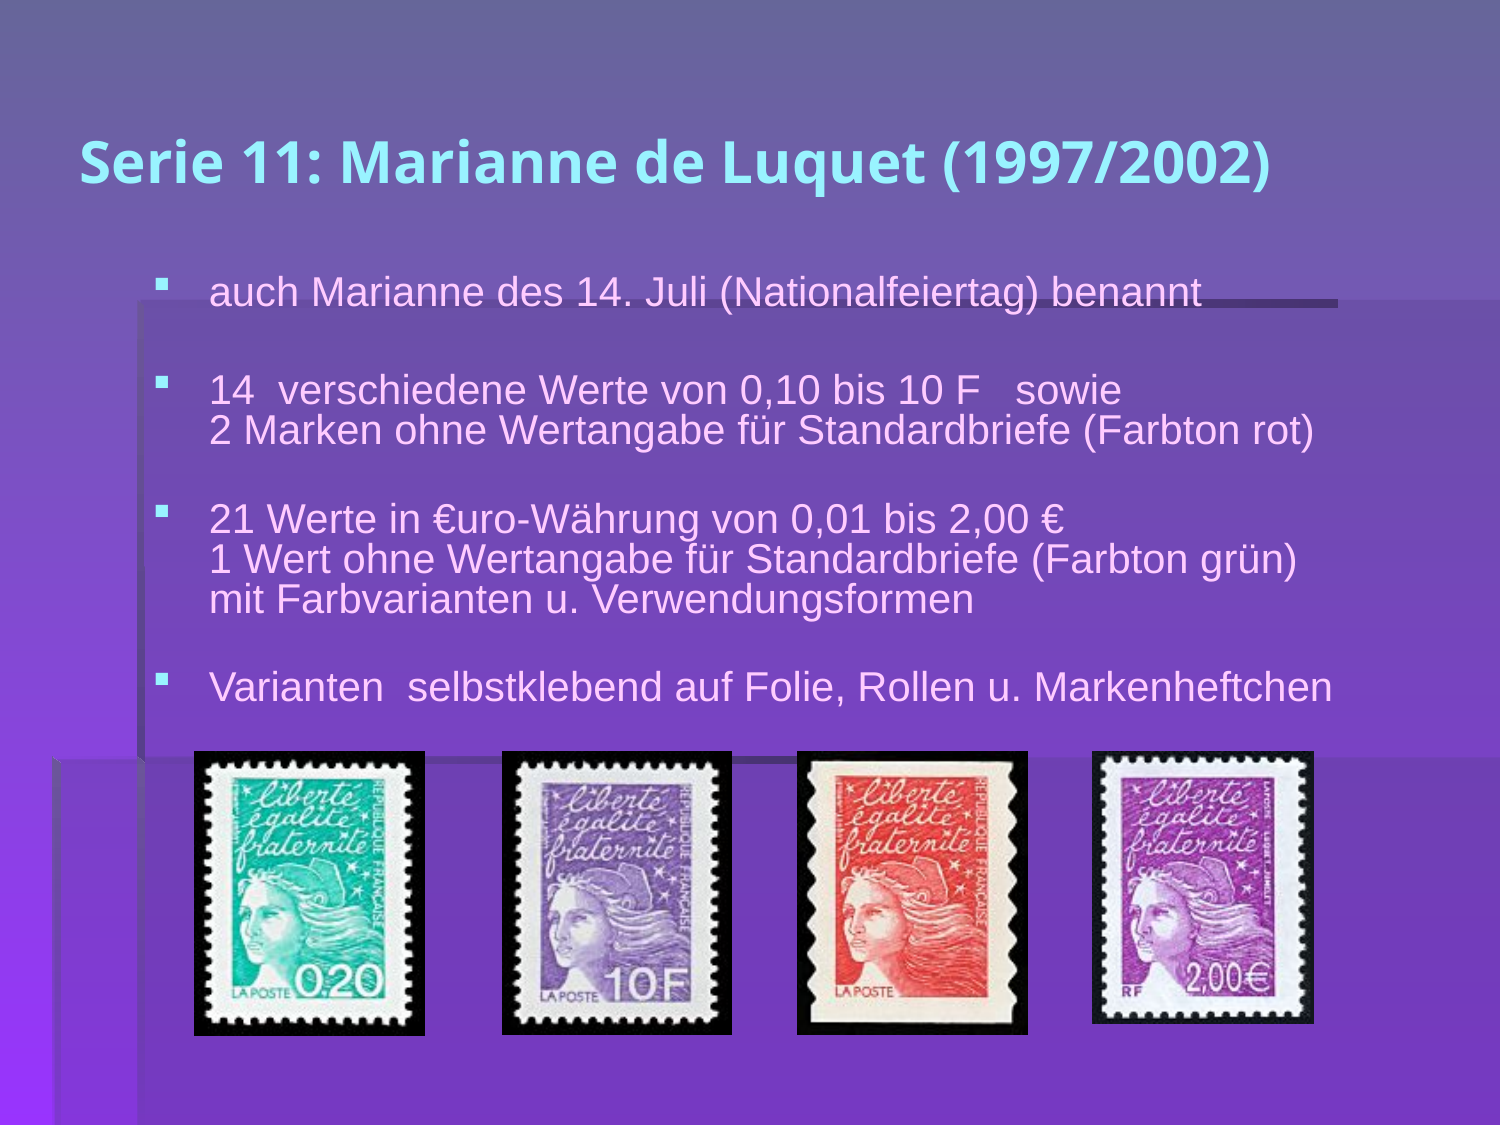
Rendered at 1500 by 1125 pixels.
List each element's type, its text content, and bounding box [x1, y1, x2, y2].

title Serie 11: Marianne de Luquet (1997/2002) [64, 42, 1500, 278]
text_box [194, 751, 1314, 1036]
list auch Marianne des 14. Juli (Nationalfeiertag) benannt 14 verschiedene Werte von 0,10 bis 10 F sowie 2 Marken ohne Wertangabe für Standardbriefe (Farbton rot) 21 Werte in €uro-Währung von 0,01 bis 2,00 € 1 Wert ohne Wertangabe für Standardbriefe (Farbton grün) mit Farbvarianten u. Verwendungsformen Varianten selbstklebend auf Folie, Rollen u. Markenheftchen [137, 278, 1500, 622]
